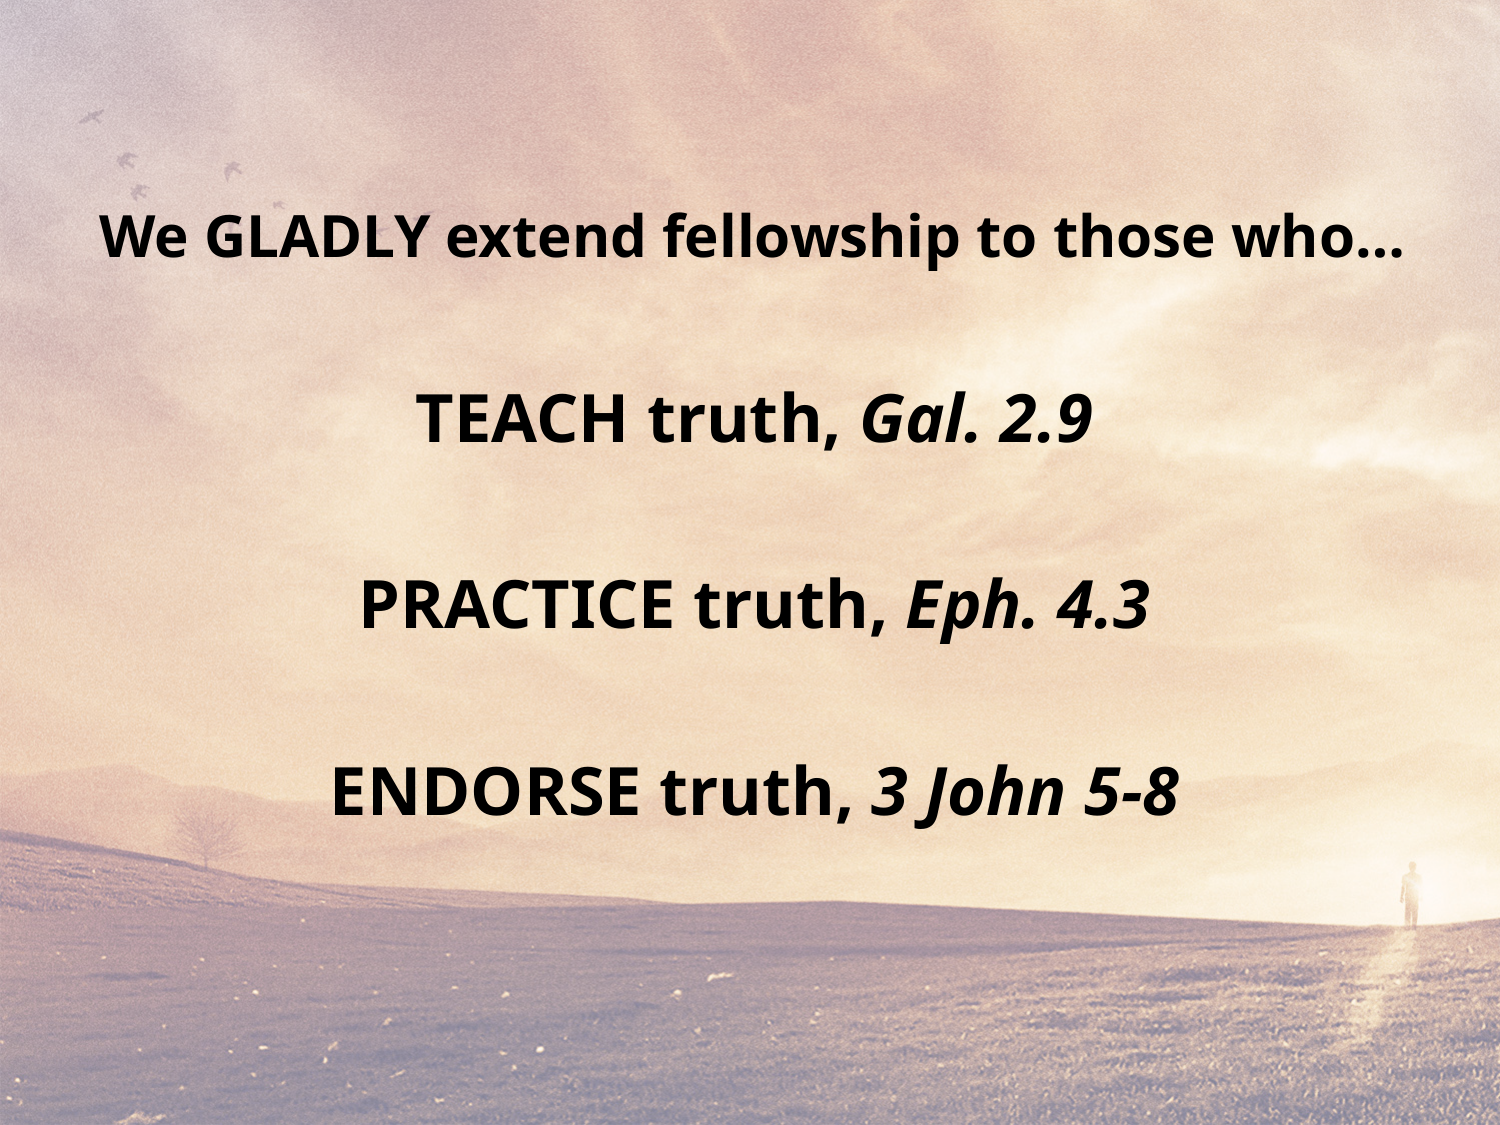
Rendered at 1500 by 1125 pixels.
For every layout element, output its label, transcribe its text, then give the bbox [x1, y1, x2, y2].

list We GLADLY extend fellowship to those who… TEACH truth, Gal. 2.9 PRACTICE truth, Eph. 4.3 ENDORSE truth, 3 John 5-8 [75, 191, 1425, 934]
